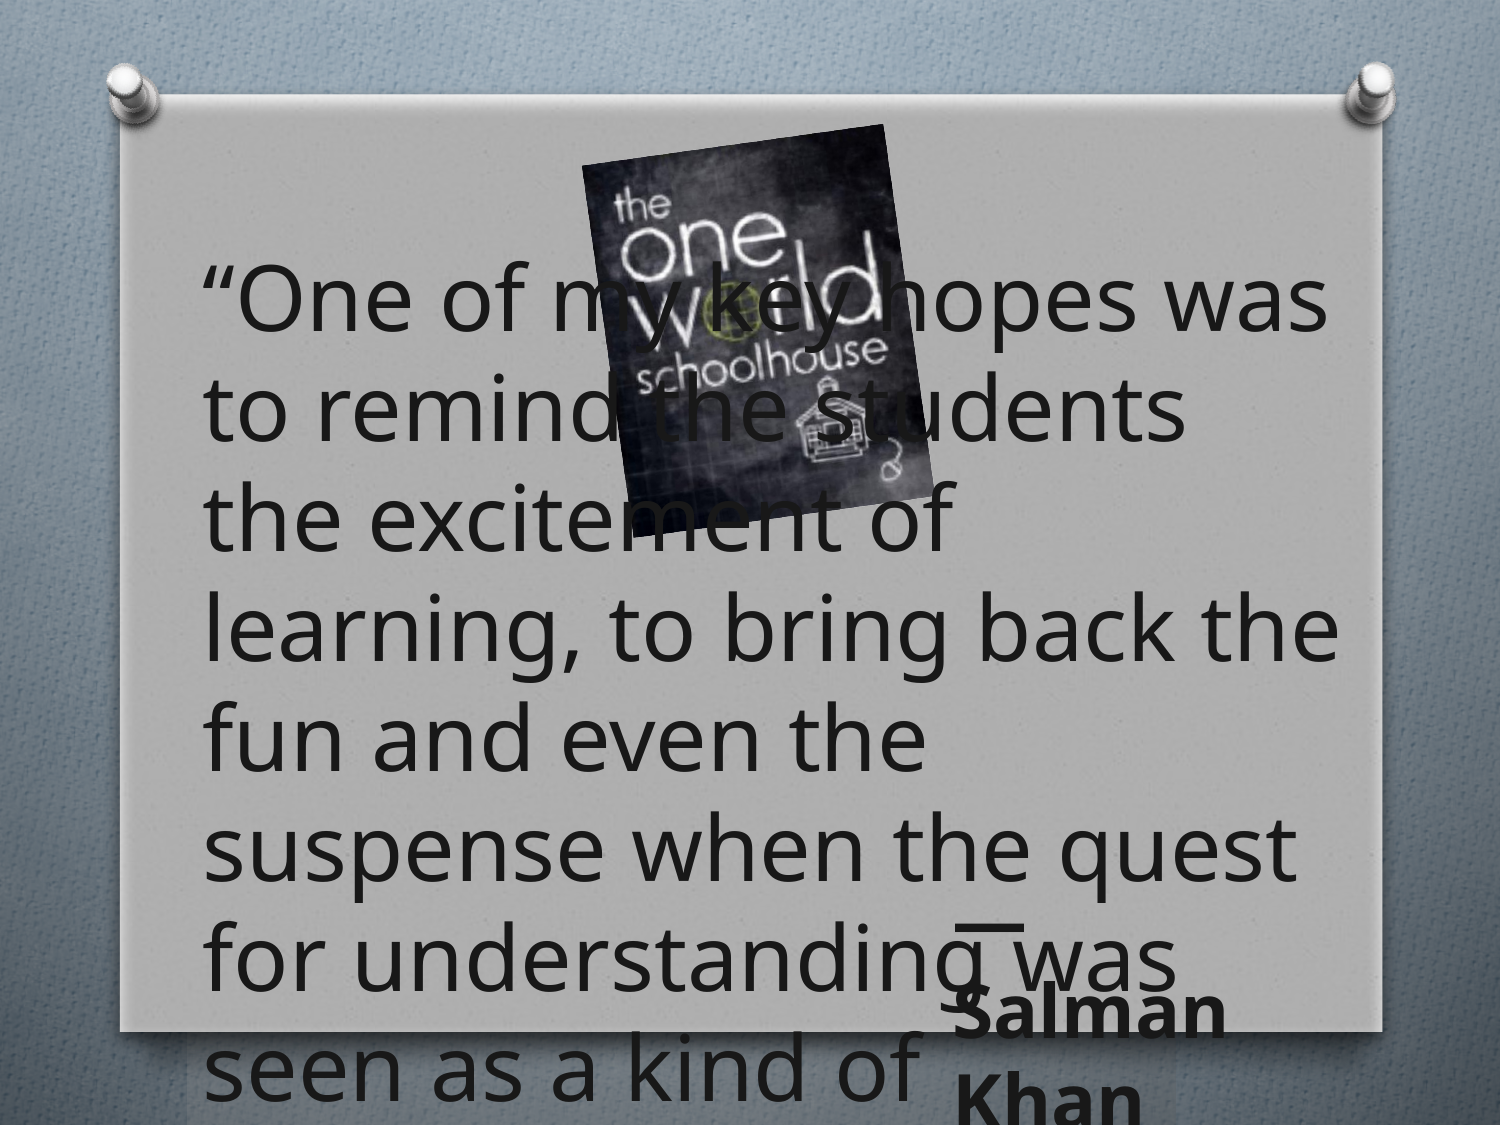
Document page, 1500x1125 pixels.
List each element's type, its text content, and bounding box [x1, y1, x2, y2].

text_box —Salman Khan [937, 865, 1313, 1125]
picture [582, 124, 910, 519]
picture [75, 29, 198, 153]
text_box “One of my key hopes was to remind the students the excitement of learning, to bring back the fun and even the suspense when the quest for understanding was seen as a kind of treasurehunt….” [187, 232, 1363, 1125]
picture [1317, 35, 1439, 156]
